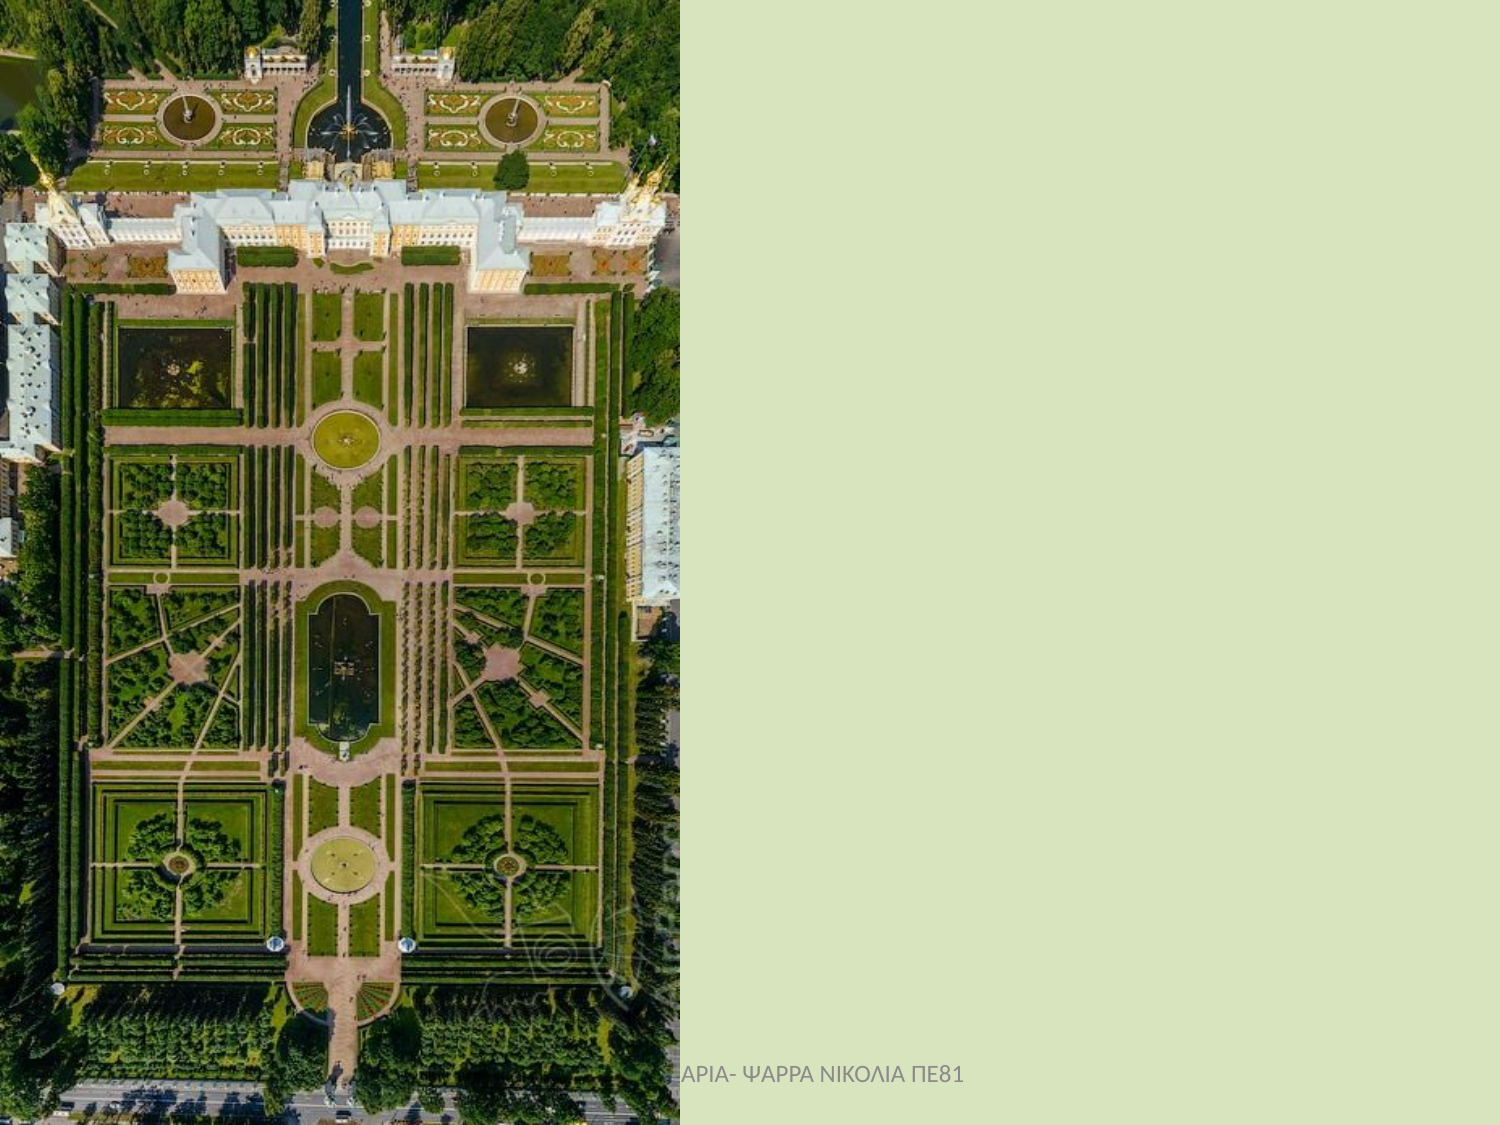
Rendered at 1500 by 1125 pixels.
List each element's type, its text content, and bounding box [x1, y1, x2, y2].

footer ΣΚΑΜΝΑΚΗ ΜΑΡΙΑ- ΨΑΡΡΑ ΝΙΚΟΛΙΑ ΠΕ81 [684, 1042, 988, 1103]
picture [0, 0, 680, 1125]
